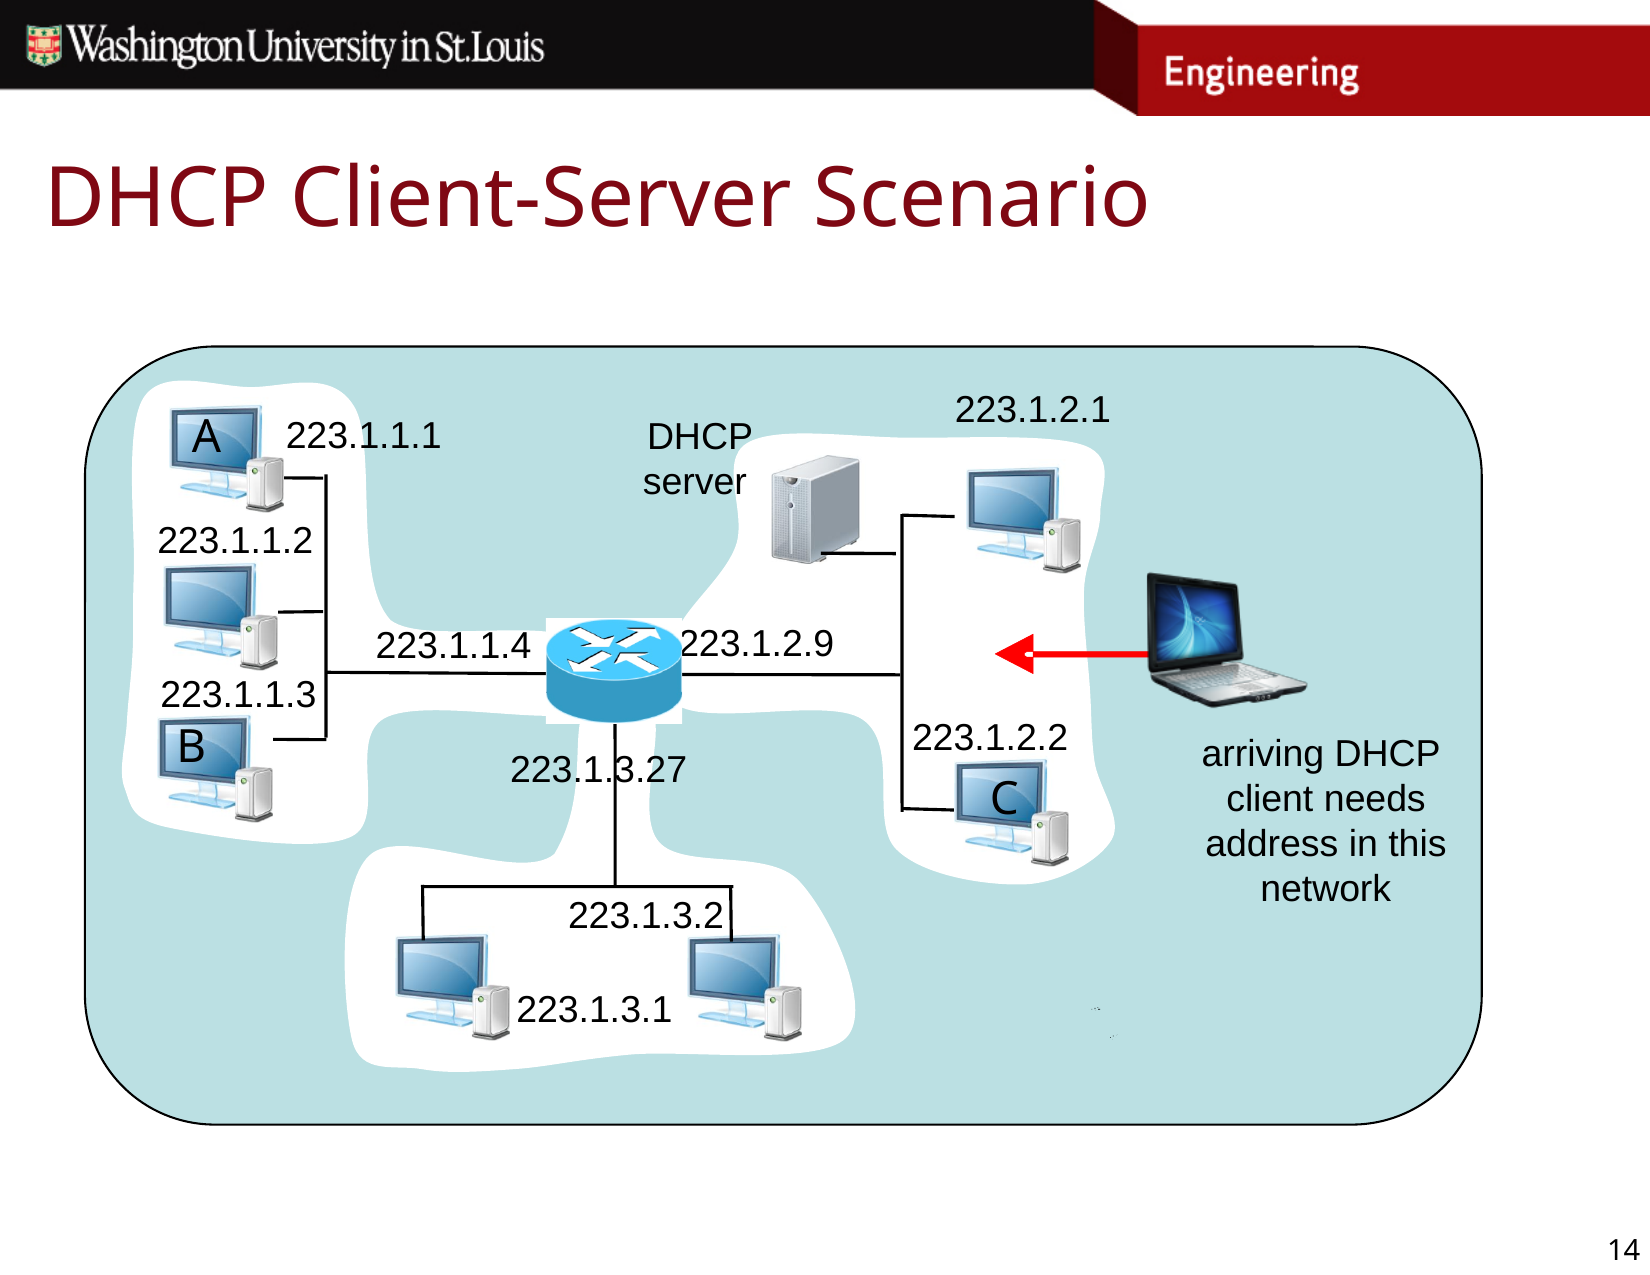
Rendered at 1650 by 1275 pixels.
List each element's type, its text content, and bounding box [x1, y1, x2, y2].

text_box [84, 346, 1482, 1125]
picture [0, 0, 1650, 116]
title DHCP Client-Server Scenario [27, 87, 1431, 301]
slide_number 14 [1589, 1233, 1641, 1269]
